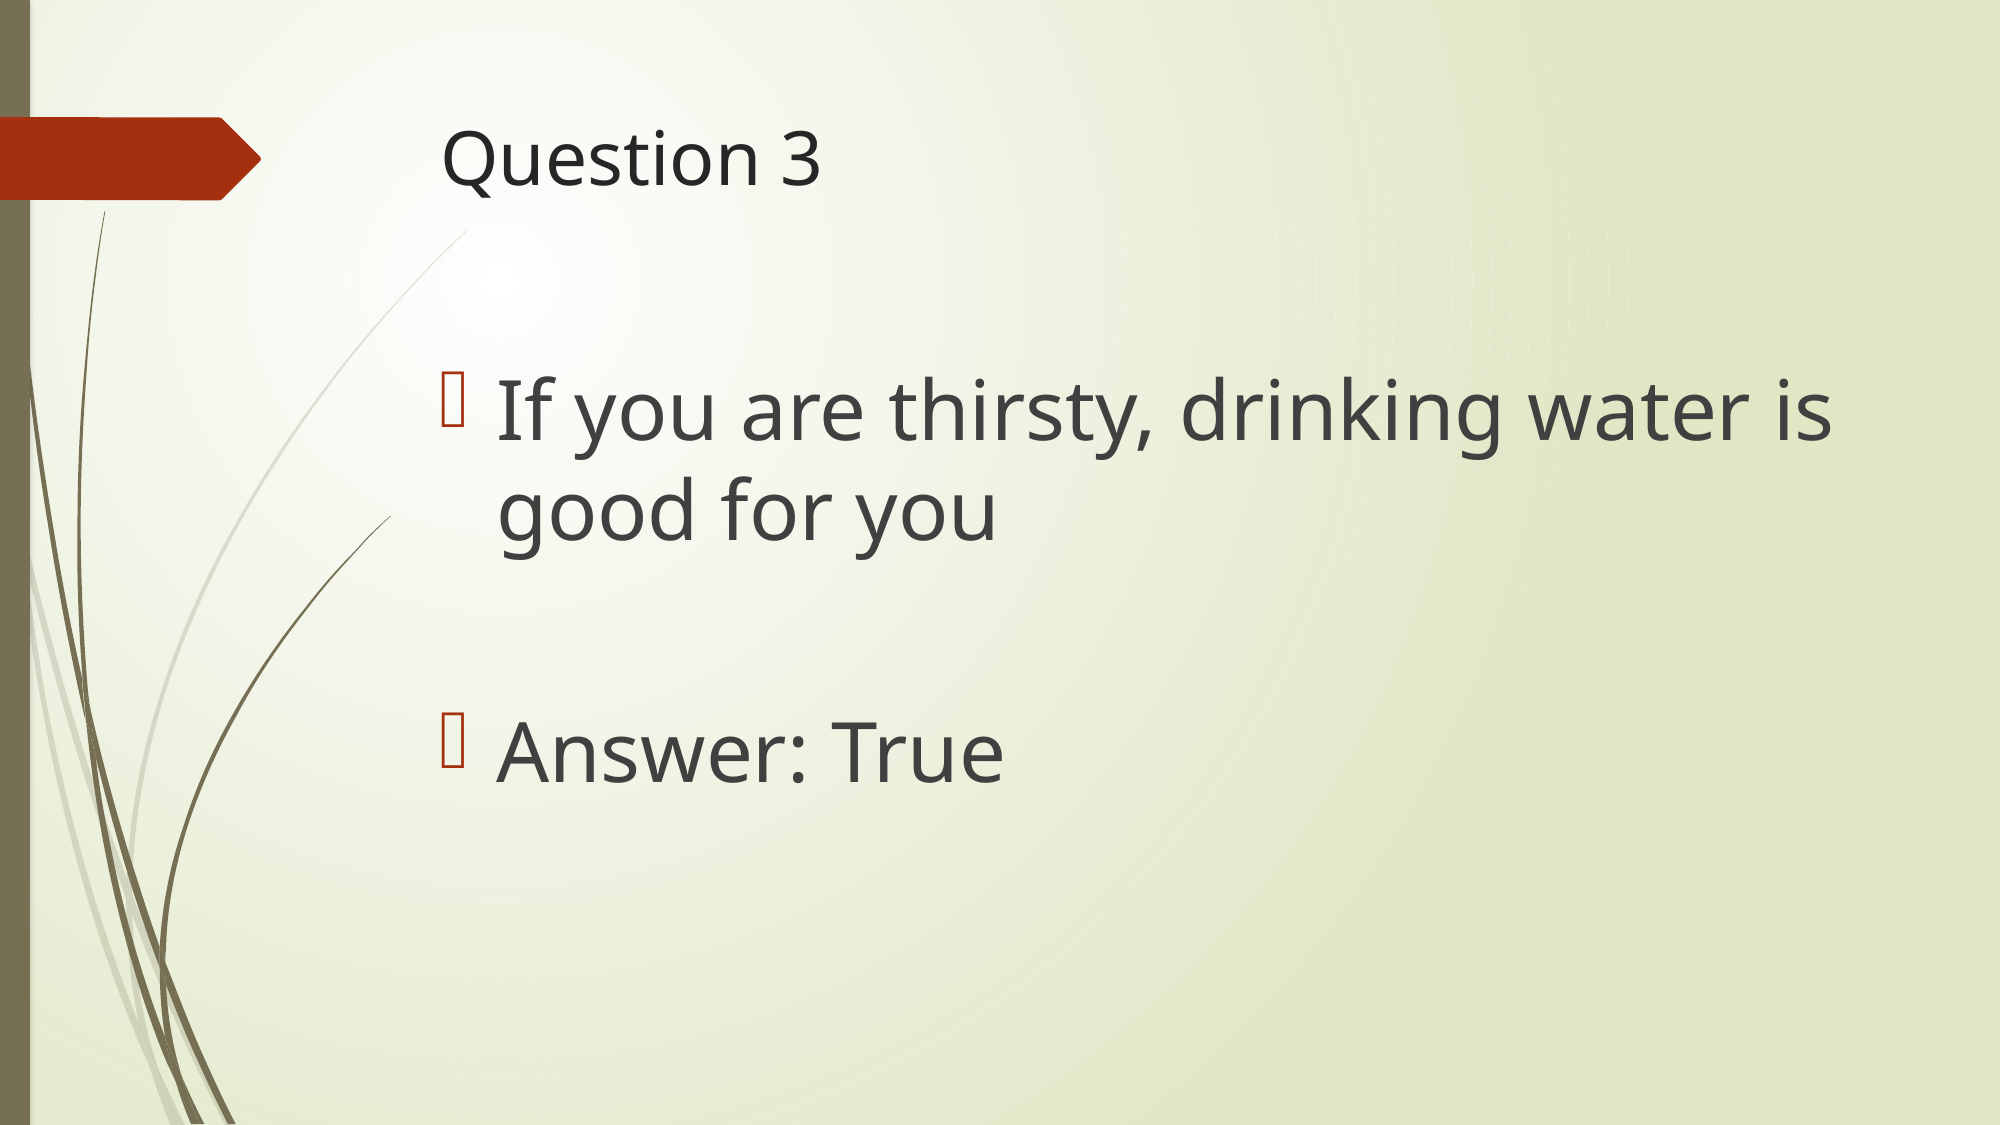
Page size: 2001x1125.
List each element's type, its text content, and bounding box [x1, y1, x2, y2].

title Question 3 [425, 102, 1888, 313]
list If you are thirsty, drinking water is good for you Answer: True [424, 350, 1888, 970]
